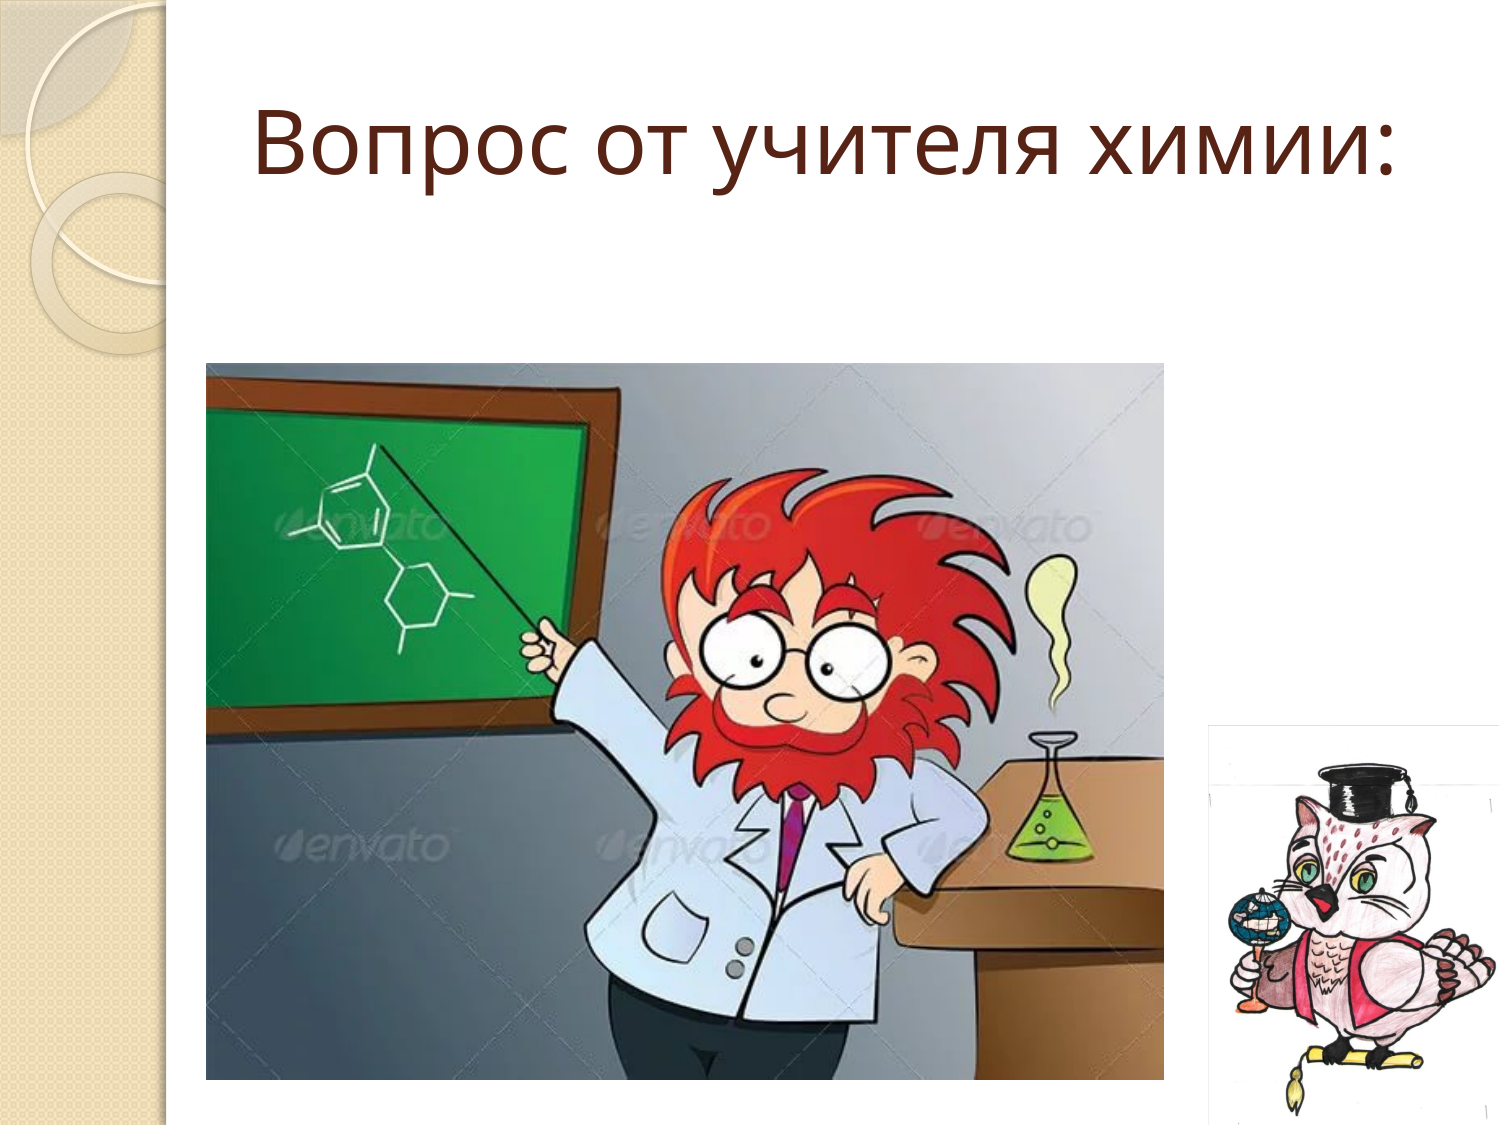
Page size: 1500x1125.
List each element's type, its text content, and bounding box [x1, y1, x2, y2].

picture [1208, 725, 1499, 1125]
picture [206, 362, 1164, 1081]
title Вопрос от учителя химии: [235, 45, 1466, 233]
